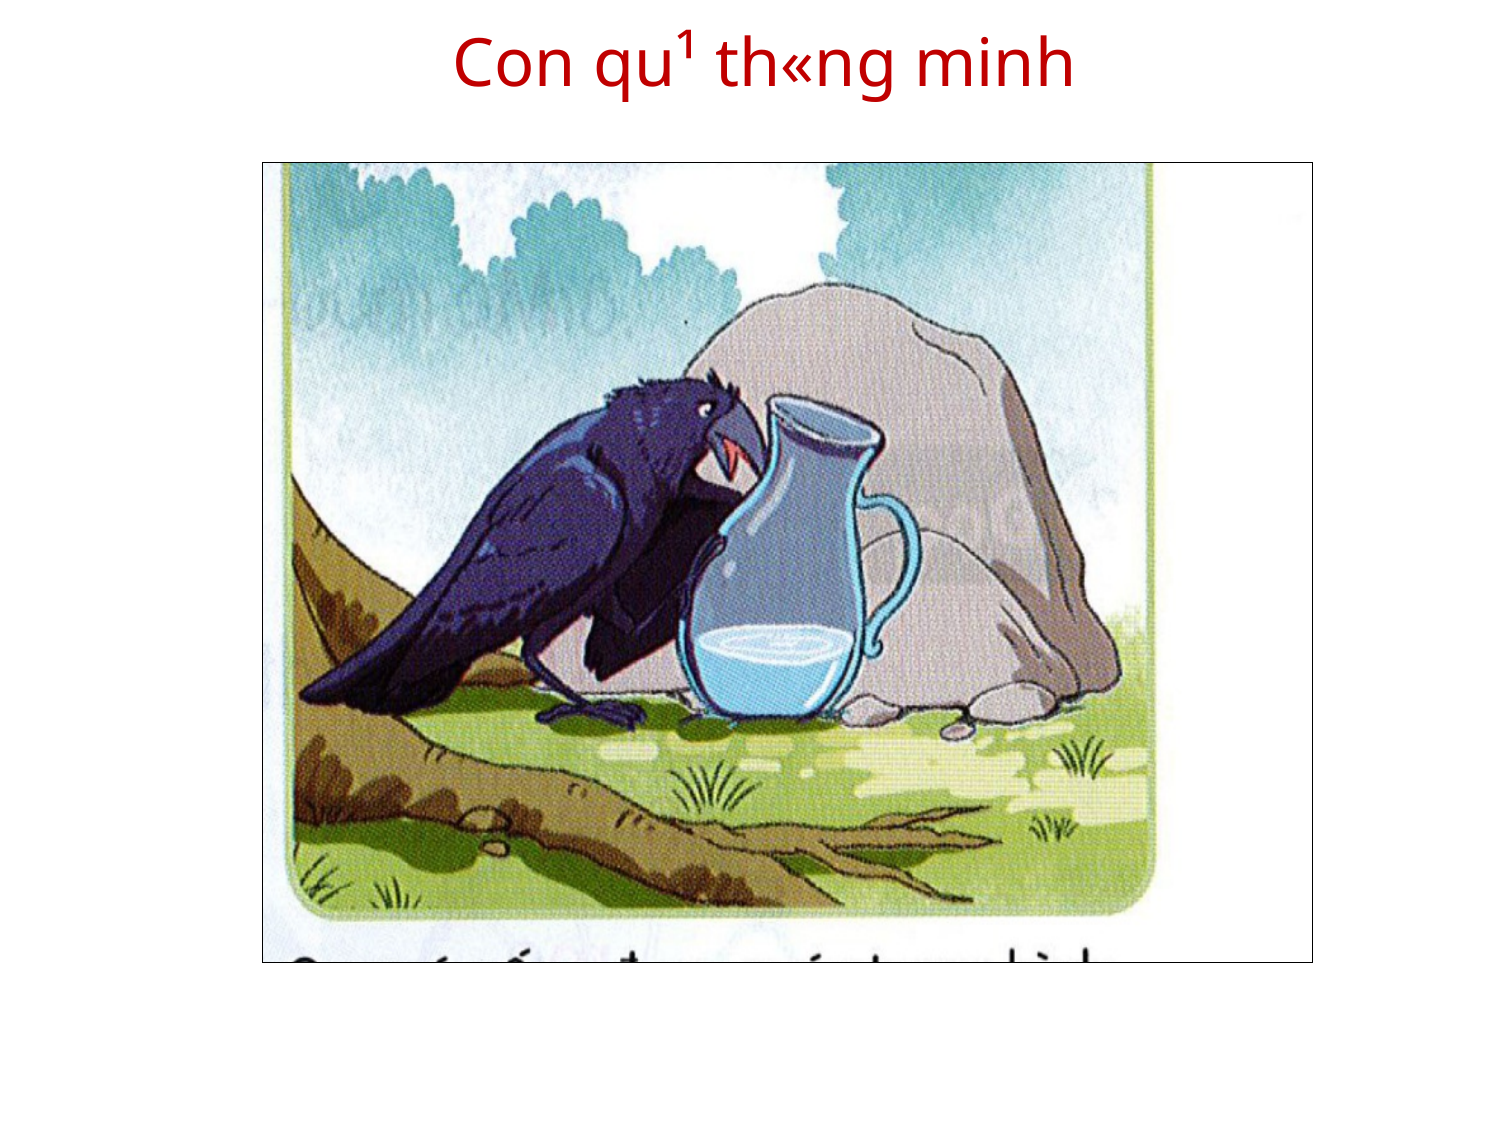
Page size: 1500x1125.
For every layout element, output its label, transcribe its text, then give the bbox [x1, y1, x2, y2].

picture [262, 162, 1313, 963]
text_box Con qu¹ th«ng minh [437, 12, 1263, 108]
